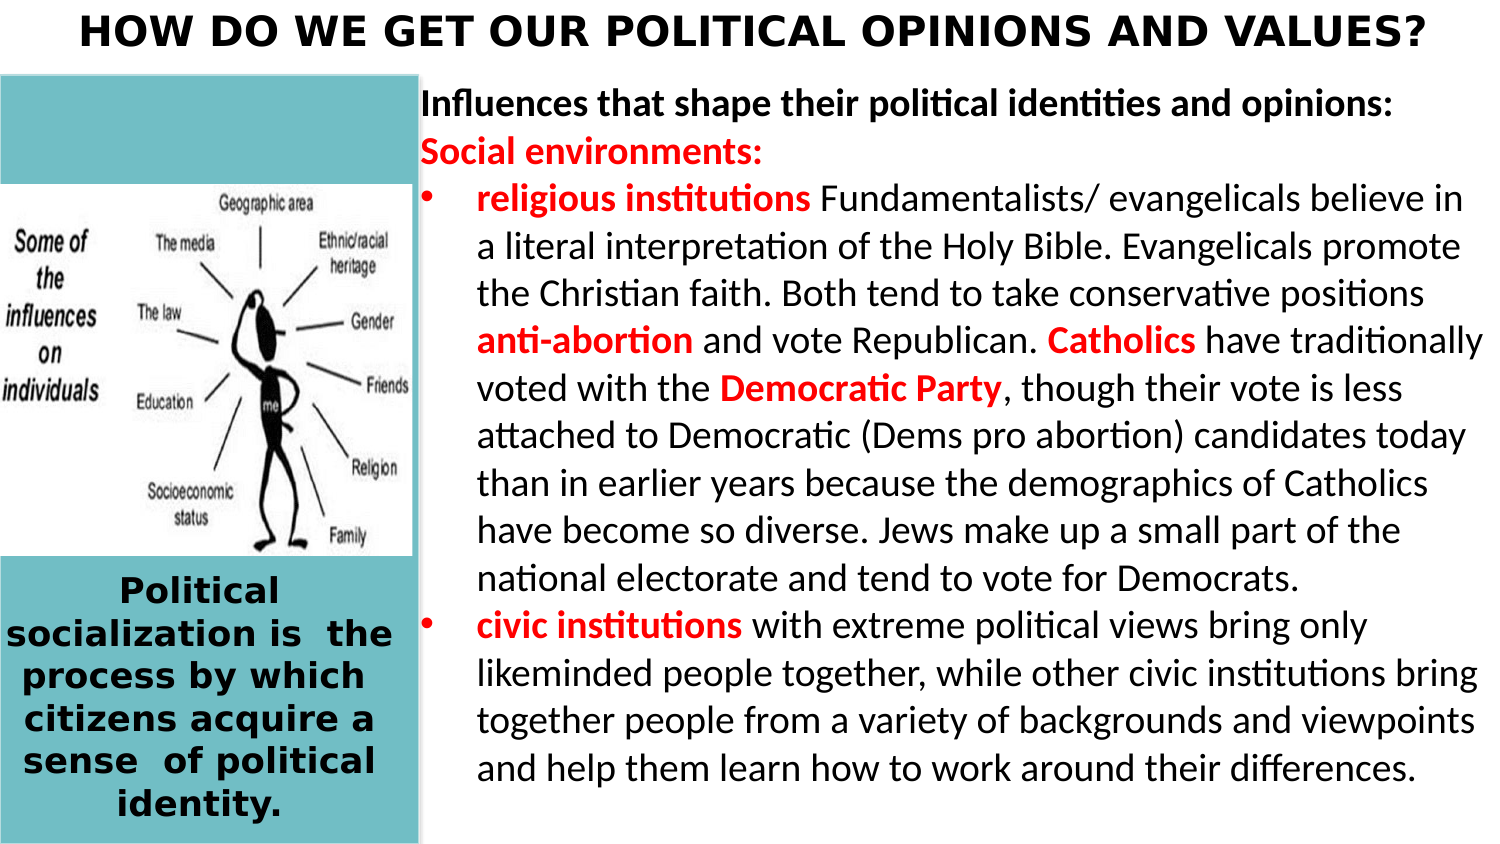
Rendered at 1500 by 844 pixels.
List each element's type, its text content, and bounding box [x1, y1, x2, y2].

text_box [0, 72, 426, 844]
text_box Influences that shape their political identities and opinions: Social environments: religious institutions Fundamentalists/ evangelicals believe in a literal interpretation of the Holy Bible. Evangelicals promote the Christian faith. Both tend to take conservative positions anti-abortion and vote Republican. Catholics have traditionally voted with the Democratic Party, though their vote is less attached to Democratic (Dems pro abortion) candidates today than in earlier years because the demographics of Catholics have become so diverse. Jews make up a small part of the national electorate and tend to vote for Democrats. civic institutions with extreme political views bring only likeminded people together, while other civic institutions bring together people from a variety of backgrounds and viewpoints and help them learn how to work around their differences. [429, 75, 1499, 790]
title HOW DO WE GET OUR POLITICAL OPINIONS AND VALUES? [24, 2, 1479, 75]
